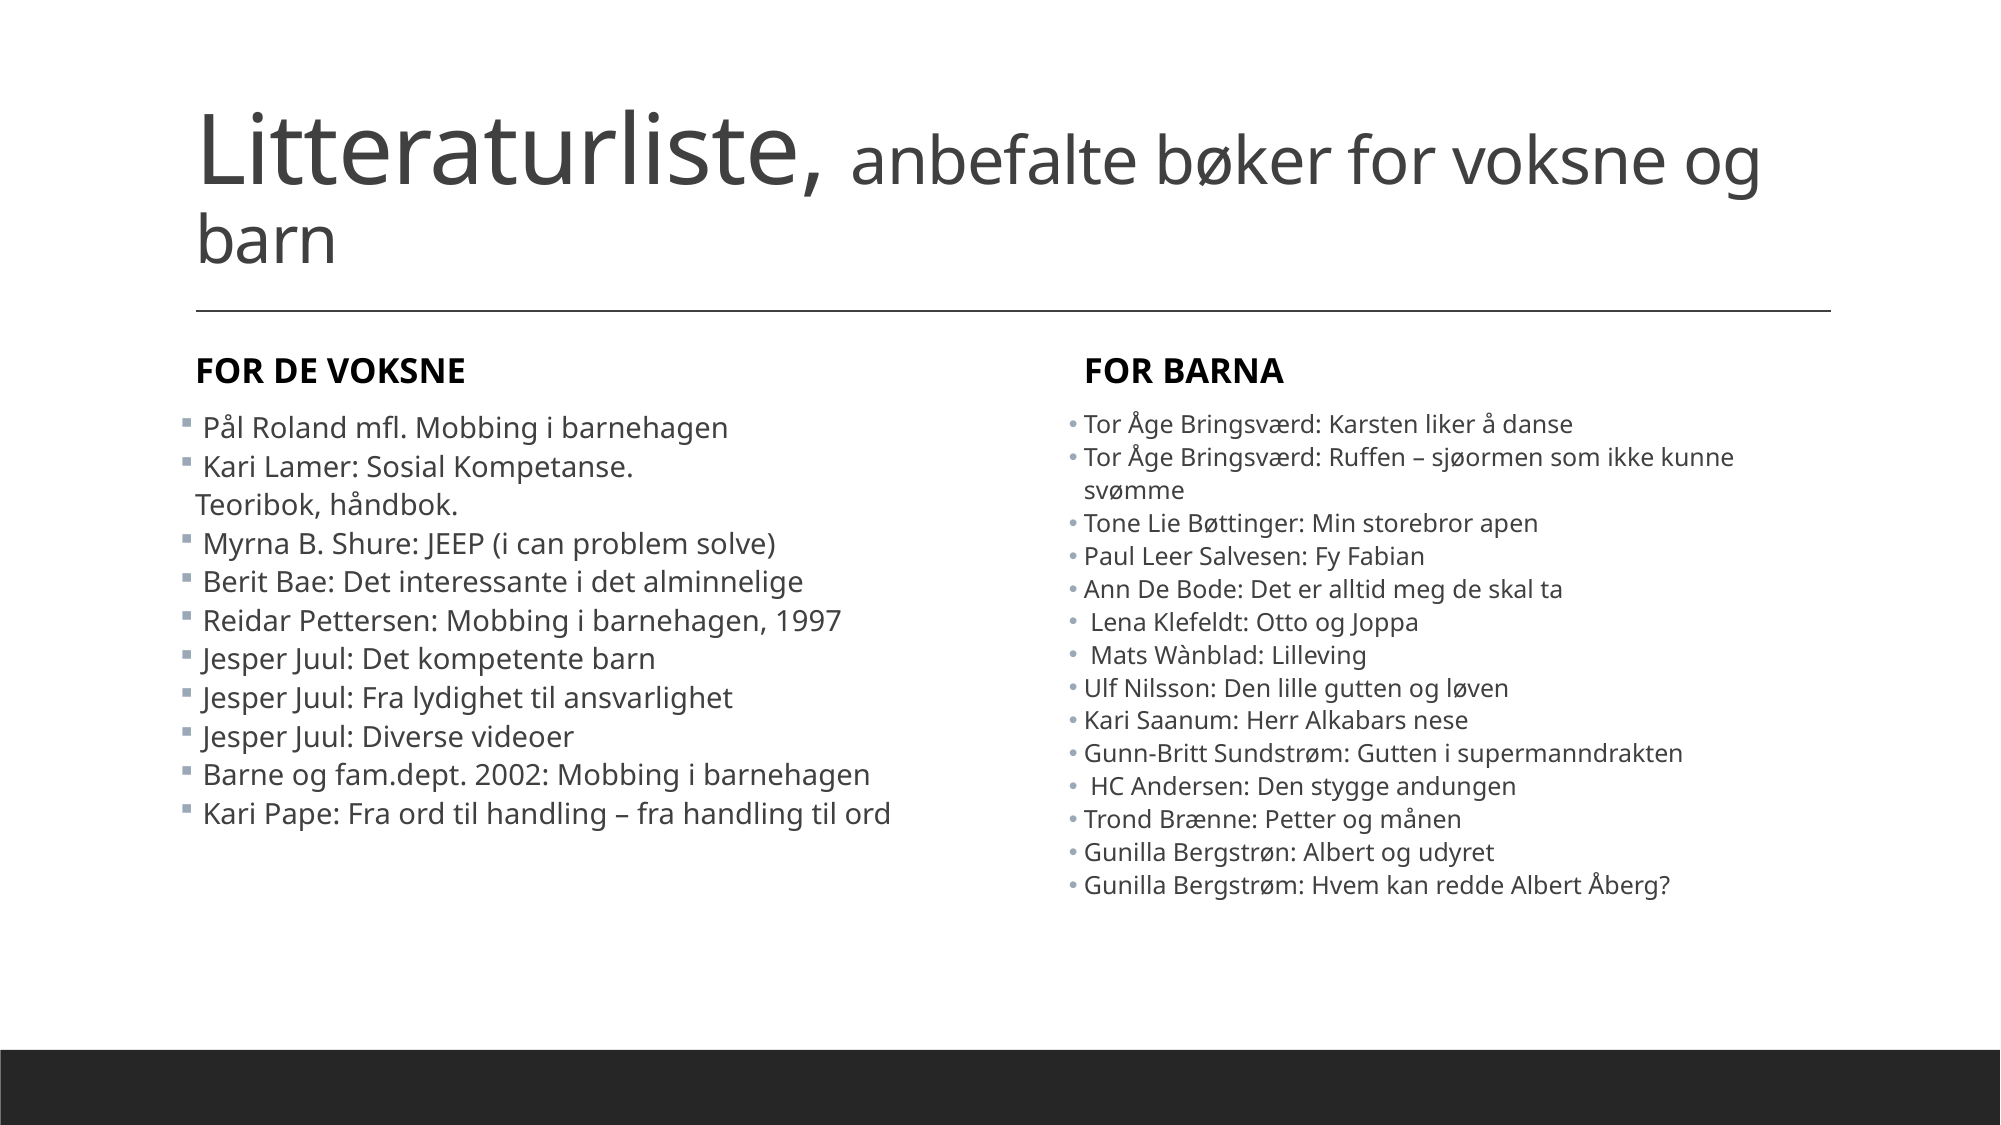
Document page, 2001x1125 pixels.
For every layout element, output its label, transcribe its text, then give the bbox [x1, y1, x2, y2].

list For de voksne [180, 337, 942, 398]
list Tor Åge Bringsværd: Karsten liker å danse Tor Åge Bringsværd: Ruffen – sjøormen som ikke kunne svømme Tone Lie Bøttinger: Min storebror apen Paul Leer Salvesen: Fy Fabian Ann De Bode: Det er alltid meg de skal ta Lena Klefeldt: Otto og Joppa Mats Wànblad: Lilleving Ulf Nilsson: Den lille gutten og løven Kari Saanum: Herr Alkabars nese Gunn-Britt Sundstrøm: Gutten i supermanndrakten HC Andersen: Den stygge andungen Trond Brænne: Petter og månen Gunilla Bergstrøn: Albert og udyret Gunilla Bergstrøm: Hvem kan redde Albert Åberg? [1068, 398, 1830, 963]
list For barna [1068, 337, 1830, 398]
list Pål Roland mfl. Mobbing i barnehagen Kari Lamer: Sosial Kompetanse. Teoribok, håndbok. Myrna B. Shure: JEEP (i can problem solve) Berit Bae: Det interessante i det alminnelige Reidar Pettersen: Mobbing i barnehagen, 1997 Jesper Juul: Det kompetente barn Jesper Juul: Fra lydighet til ansvarlighet Jesper Juul: Diverse videoer Barne og fam.dept. 2002: Mobbing i barnehagen Kari Pape: Fra ord til handling – fra handling til ord [180, 398, 942, 963]
title Litteraturliste, anbefalte bøker for voksne og barn [180, 47, 1830, 285]
